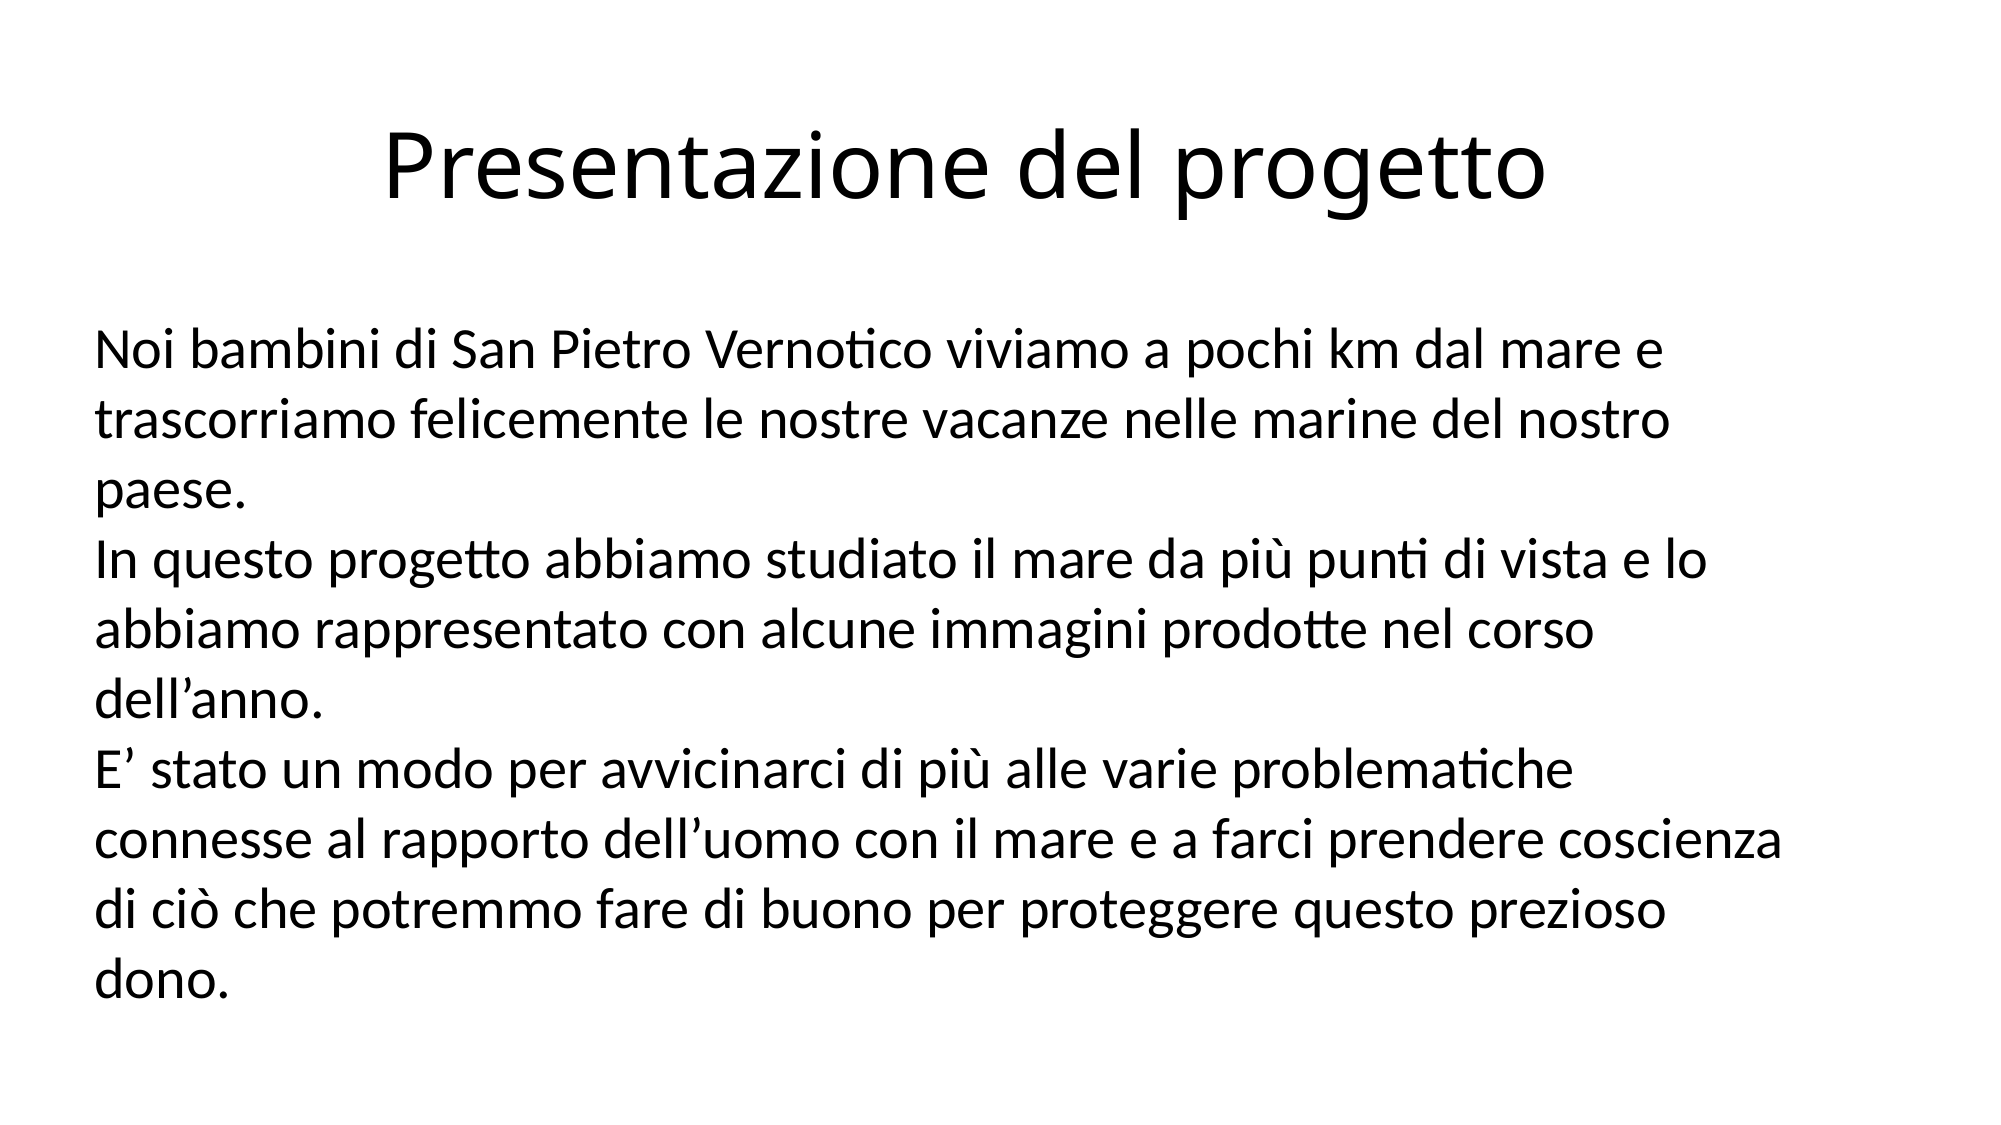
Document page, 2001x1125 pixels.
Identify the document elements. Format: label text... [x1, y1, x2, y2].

text_box Noi bambini di San Pietro Vernotico viviamo a pochi km dal mare e trascorriamo felicemente le nostre vacanze nelle marine del nostro paese. In questo progetto abbiamo studiato il mare da più punti di vista e lo abbiamo rappresentato con alcune immagini prodotte nel corso dell’anno. E’ stato un modo per avvicinarci di più alle varie problematiche connesse al rapporto dell’uomo con il mare e a farci prendere coscienza di ciò che potremmo fare di buono per proteggere questo prezioso dono. [79, 303, 1805, 1017]
text_box Presentazione del progetto [366, 59, 1863, 278]
